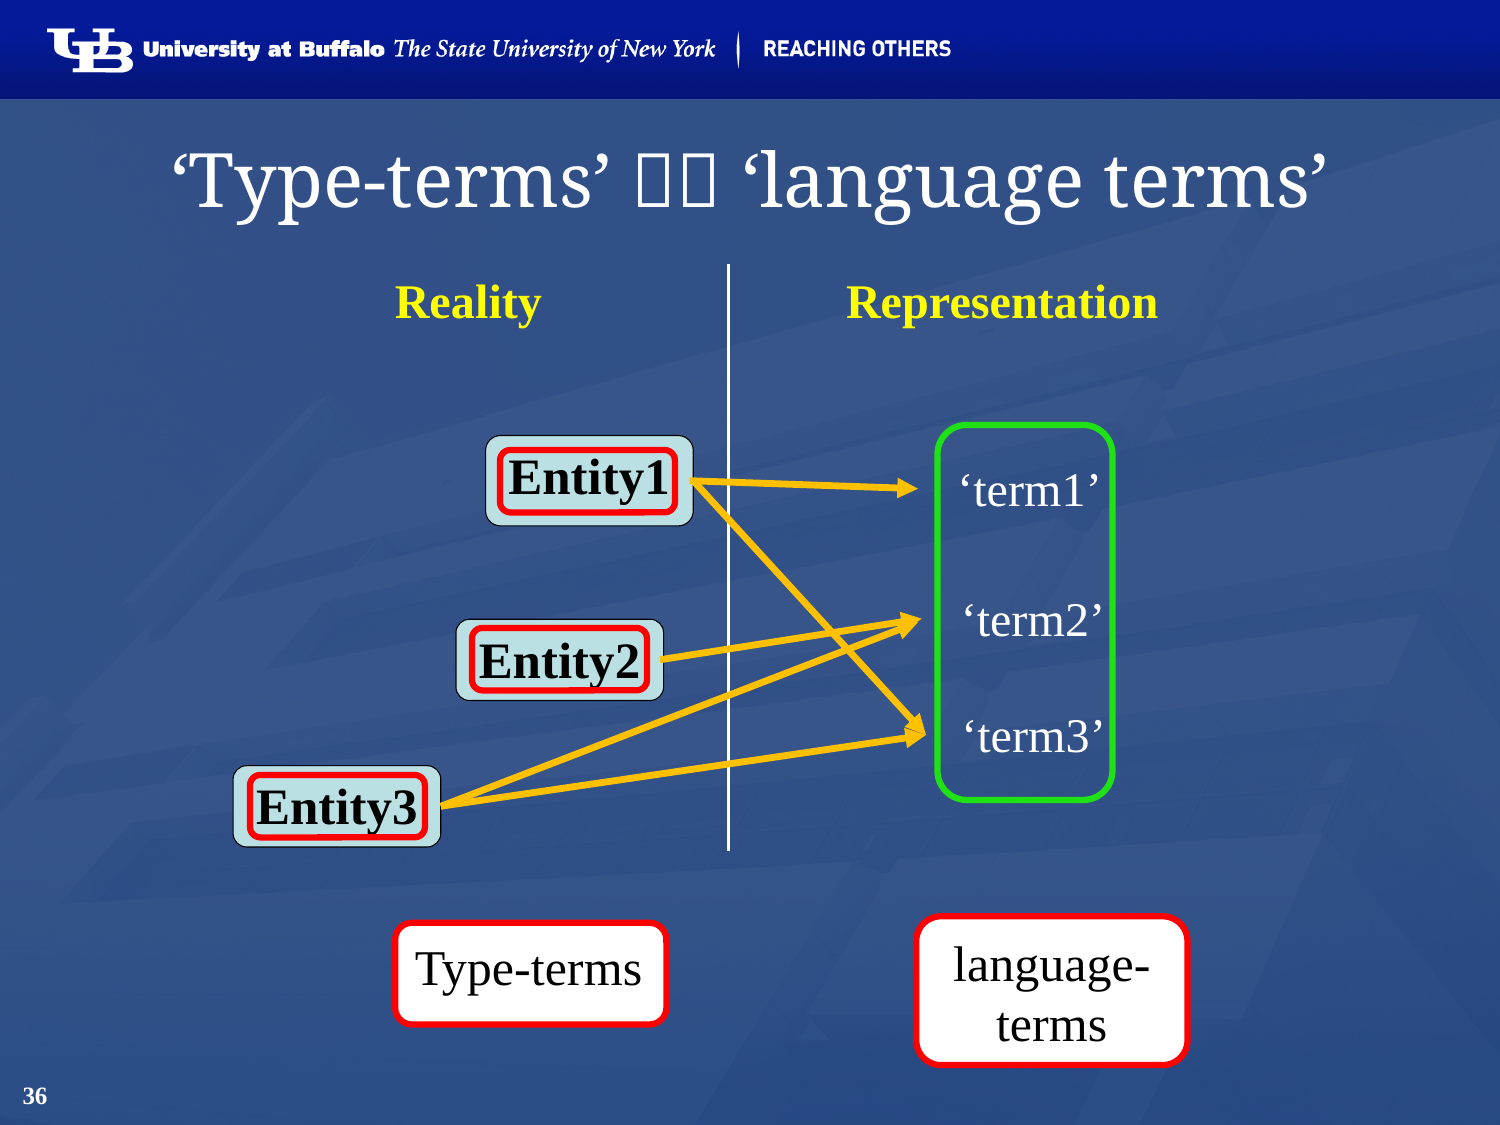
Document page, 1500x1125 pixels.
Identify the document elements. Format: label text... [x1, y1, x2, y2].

title ‘Type-terms’  ‘language terms’ [37, 125, 1463, 250]
text_box Type-terms [395, 922, 667, 1025]
slide_number 36 [0, 1065, 63, 1125]
text_box language-terms [916, 916, 1188, 1066]
picture [224, 257, 1188, 868]
picture [0, 0, 1500, 99]
